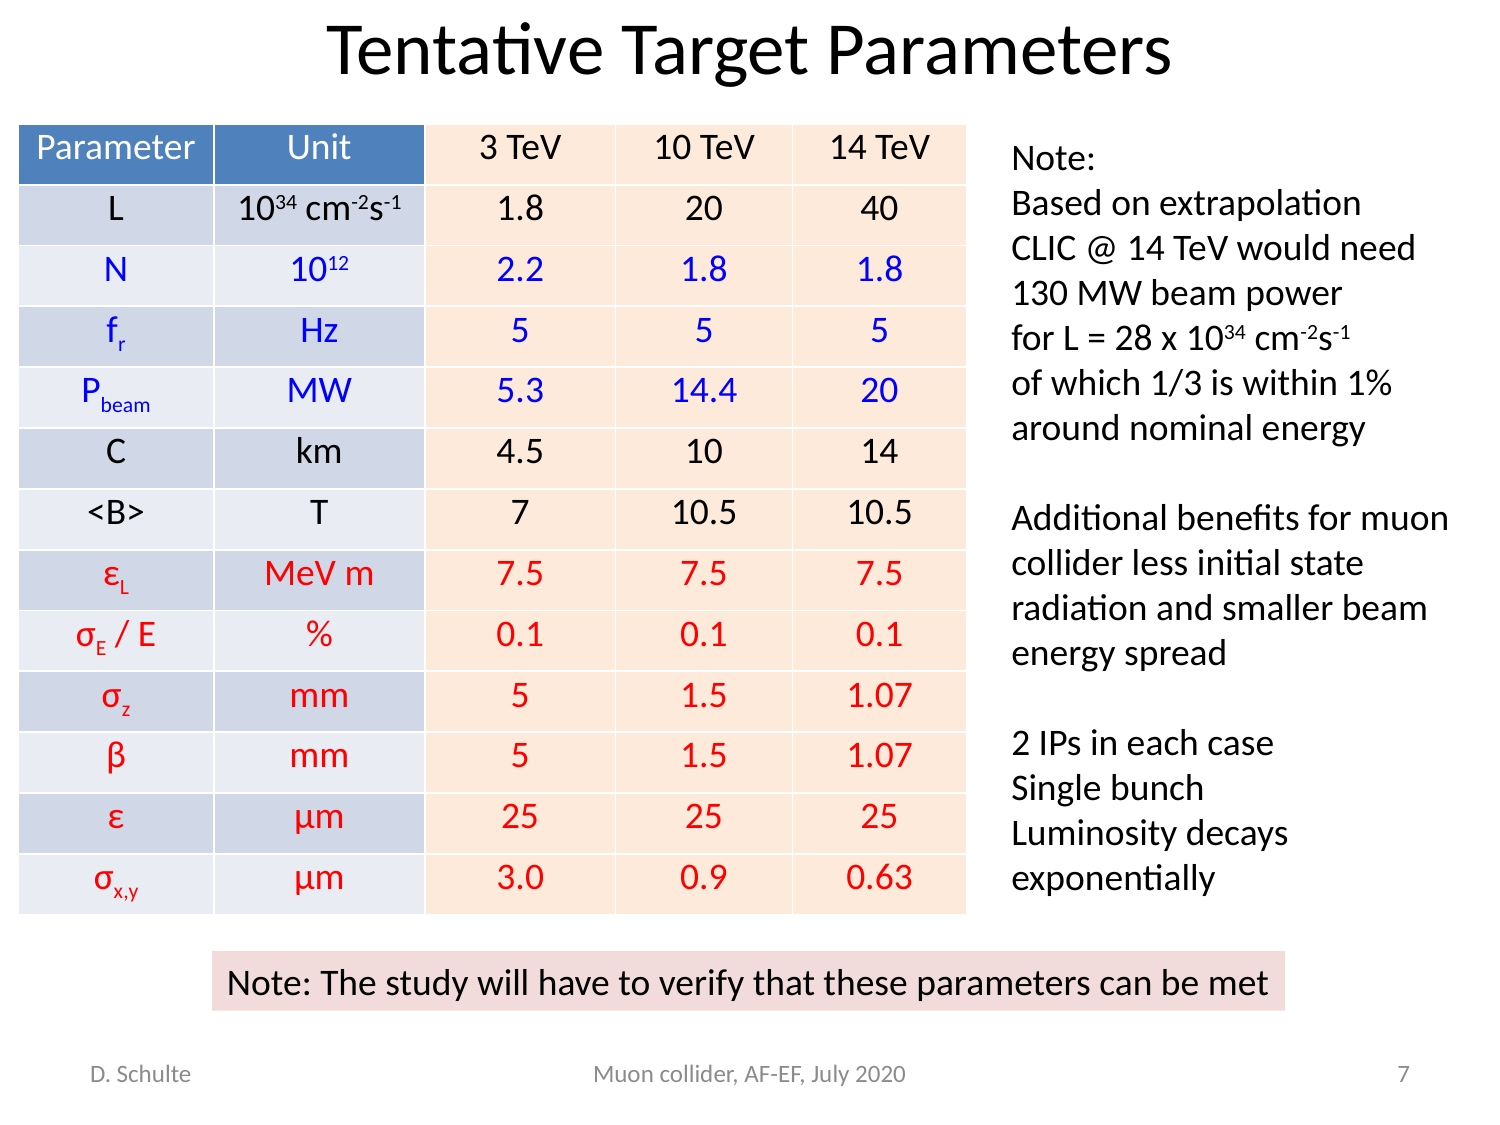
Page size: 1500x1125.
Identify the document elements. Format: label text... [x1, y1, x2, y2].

table_cell 1.8 [793, 246, 966, 305]
table_cell <B> [19, 490, 213, 549]
table_cell 5.3 [426, 368, 615, 427]
table_cell 10.5 [793, 490, 966, 549]
table_cell Hz [215, 307, 424, 366]
table_cell 40 [793, 186, 966, 245]
table_cell 1.8 [616, 246, 792, 305]
table_cell 0.9 [616, 855, 792, 914]
table_cell μm [215, 855, 424, 914]
table_header Unit [215, 125, 424, 184]
table_cell 5 [616, 307, 792, 366]
slide_number D. Schulte [75, 1042, 425, 1103]
table_cell km [215, 429, 424, 488]
table_cell σx,y [19, 855, 213, 914]
table_cell 7.5 [426, 551, 615, 610]
slide_number 7 [1074, 1042, 1425, 1103]
table_cell ε [19, 794, 213, 853]
table_cell 4.5 [426, 429, 615, 488]
table_cell 10.5 [616, 490, 792, 549]
table_cell Pbeam [19, 368, 213, 427]
table_cell β [19, 733, 213, 792]
table_cell 1.07 [793, 733, 966, 792]
table_cell L [19, 186, 213, 245]
text_box Note: Based on extrapolation CLIC @ 14 TeV would need 130 MW beam power for L = 28 x 1034 cm-2s-1 of which 1/3 is within 1% around nominal energy Additional benefits for muon collider less initial state radiation and smaller beam energy spread 2 IPs in each case Single bunch Luminosity decays exponentially [996, 125, 1467, 906]
table_cell 14 [793, 429, 966, 488]
table_cell mm [215, 733, 424, 792]
table_cell 7 [426, 490, 615, 549]
table_cell 0.1 [616, 611, 792, 670]
table_cell C [19, 429, 213, 488]
table_cell % [215, 611, 424, 670]
table_cell 10 [616, 429, 792, 488]
table_cell εL [19, 551, 213, 610]
table_header 10 TeV [616, 125, 792, 184]
table_cell 1012 [215, 246, 424, 305]
table_cell mm [215, 672, 424, 731]
table_cell MeV m [215, 551, 424, 610]
footer Muon collider, AF-EF, July 2020 [512, 1042, 988, 1103]
table_cell 7.5 [616, 551, 792, 610]
table_cell 1.5 [616, 733, 792, 792]
table_cell σE / E [19, 611, 213, 670]
table_cell 1.07 [793, 672, 966, 731]
table_cell 1.5 [616, 672, 792, 731]
table_cell 25 [616, 794, 792, 853]
table_cell 5 [426, 672, 615, 731]
table_cell T [215, 490, 424, 549]
table_cell 20 [616, 186, 792, 245]
table_cell MW [215, 368, 424, 427]
table_cell 0.63 [793, 855, 966, 914]
table_cell 3.0 [426, 855, 615, 914]
table_cell 1.8 [426, 186, 615, 245]
table_cell 0.1 [426, 611, 615, 670]
table_cell fr [19, 307, 213, 366]
table_cell μm [215, 794, 424, 853]
table_cell 7.5 [793, 551, 966, 610]
table_cell N [19, 246, 213, 305]
table_cell 2.2 [426, 246, 615, 305]
table_cell 20 [793, 368, 966, 427]
table_header 14 TeV [793, 125, 966, 184]
table_cell 25 [426, 794, 615, 853]
table_cell 0.1 [793, 611, 966, 670]
text_box Note: The study will have to verify that these parameters can be met [212, 950, 1286, 1011]
table_cell 14.4 [616, 368, 792, 427]
table_cell σz [19, 672, 213, 731]
table_cell 25 [793, 794, 966, 853]
table_cell 5 [426, 307, 615, 366]
table_header 3 TeV [426, 125, 615, 184]
table_header Parameter [19, 125, 213, 184]
table_cell 5 [793, 307, 966, 366]
table_cell 1034 cm-2s-1 [215, 186, 424, 245]
table_cell 5 [426, 733, 615, 792]
title Tentative Target Parameters [75, 0, 1425, 89]
